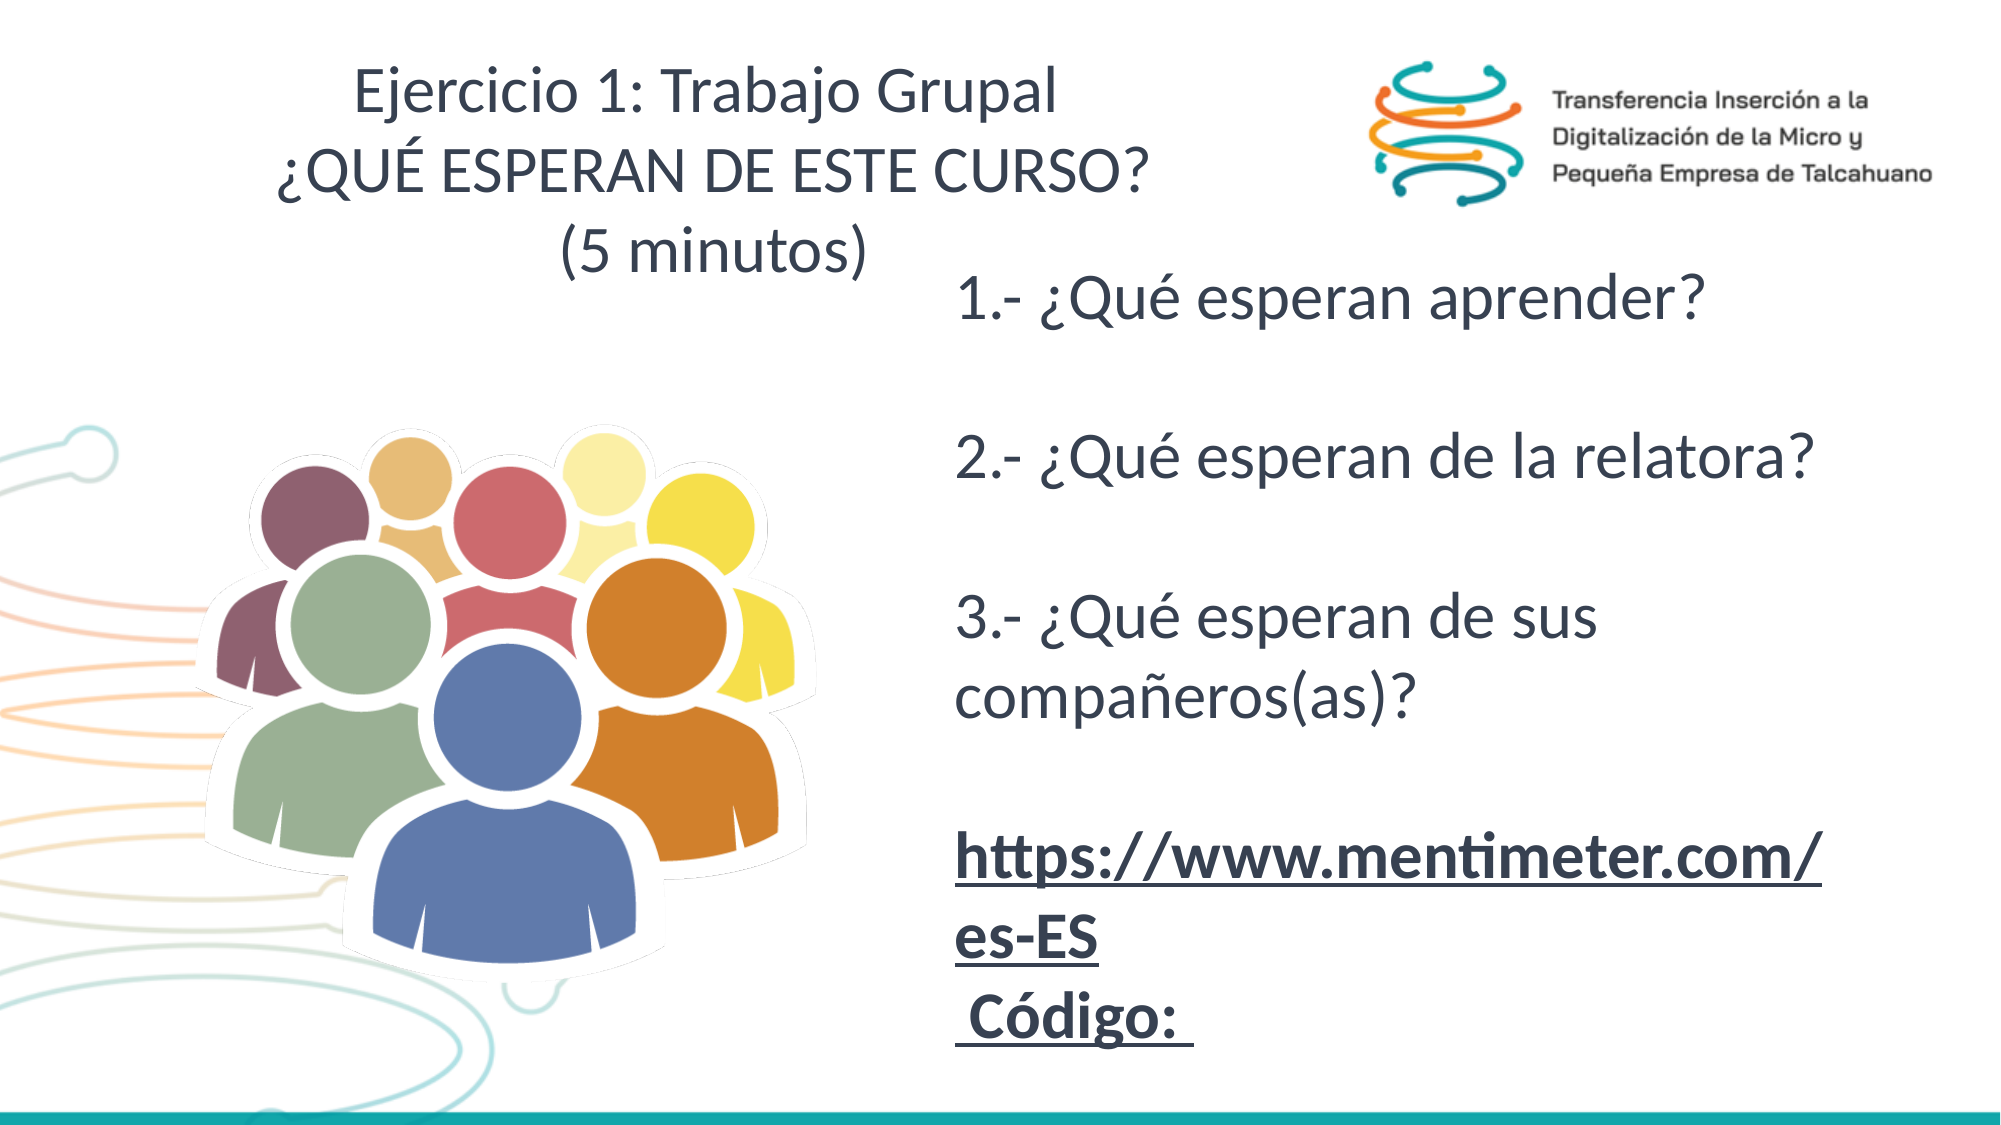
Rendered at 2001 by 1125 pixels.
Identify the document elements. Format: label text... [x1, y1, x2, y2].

text_box Ejercicio 1: Trabajo Grupal ¿QUÉ ESPERAN DE ESTE CURSO? (5 minutos) [136, 38, 1292, 294]
text_box 1.- ¿Qué esperan aprender? 2.- ¿Qué esperan de la relatora? 3.- ¿Qué esperan de sus compañeros(as)? https://www.mentimeter.com/es-ES Código: [940, 245, 1891, 1125]
picture [0, 0, 2001, 1125]
